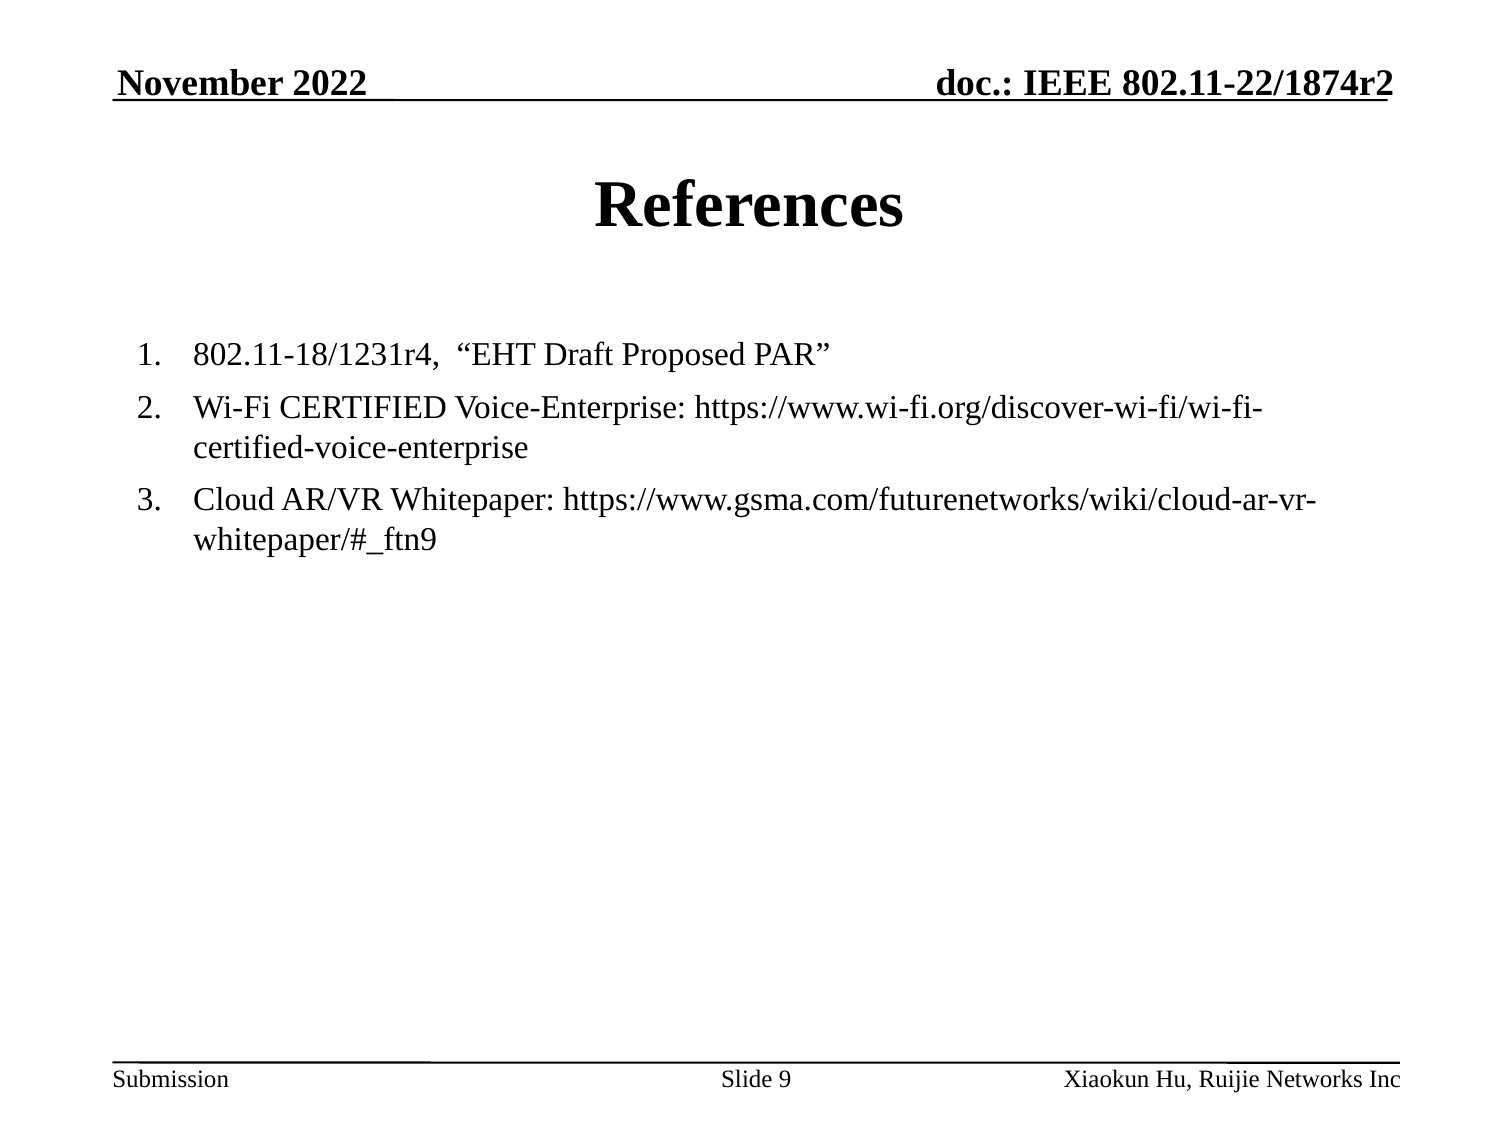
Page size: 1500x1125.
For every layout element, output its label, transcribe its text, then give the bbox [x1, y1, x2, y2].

footer Xiaokun Hu, Ruijie Networks Inc [1019, 1061, 1402, 1093]
list 802.11-18/1231r4, “EHT Draft Proposed PAR” Wi-Fi CERTIFIED Voice-Enterprise: https://www.wi-fi.org/discover-wi-fi/wi-fi-certified-voice-enterprise Cloud AR/VR Whitepaper: https://www.gsma.com/futurenetworks/wiki/cloud-ar-vr-whitepaper/#_ftn9 [112, 324, 1388, 1016]
title References [112, 112, 1388, 288]
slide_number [116, 58, 507, 104]
slide_number Slide 9 [712, 1061, 800, 1123]
